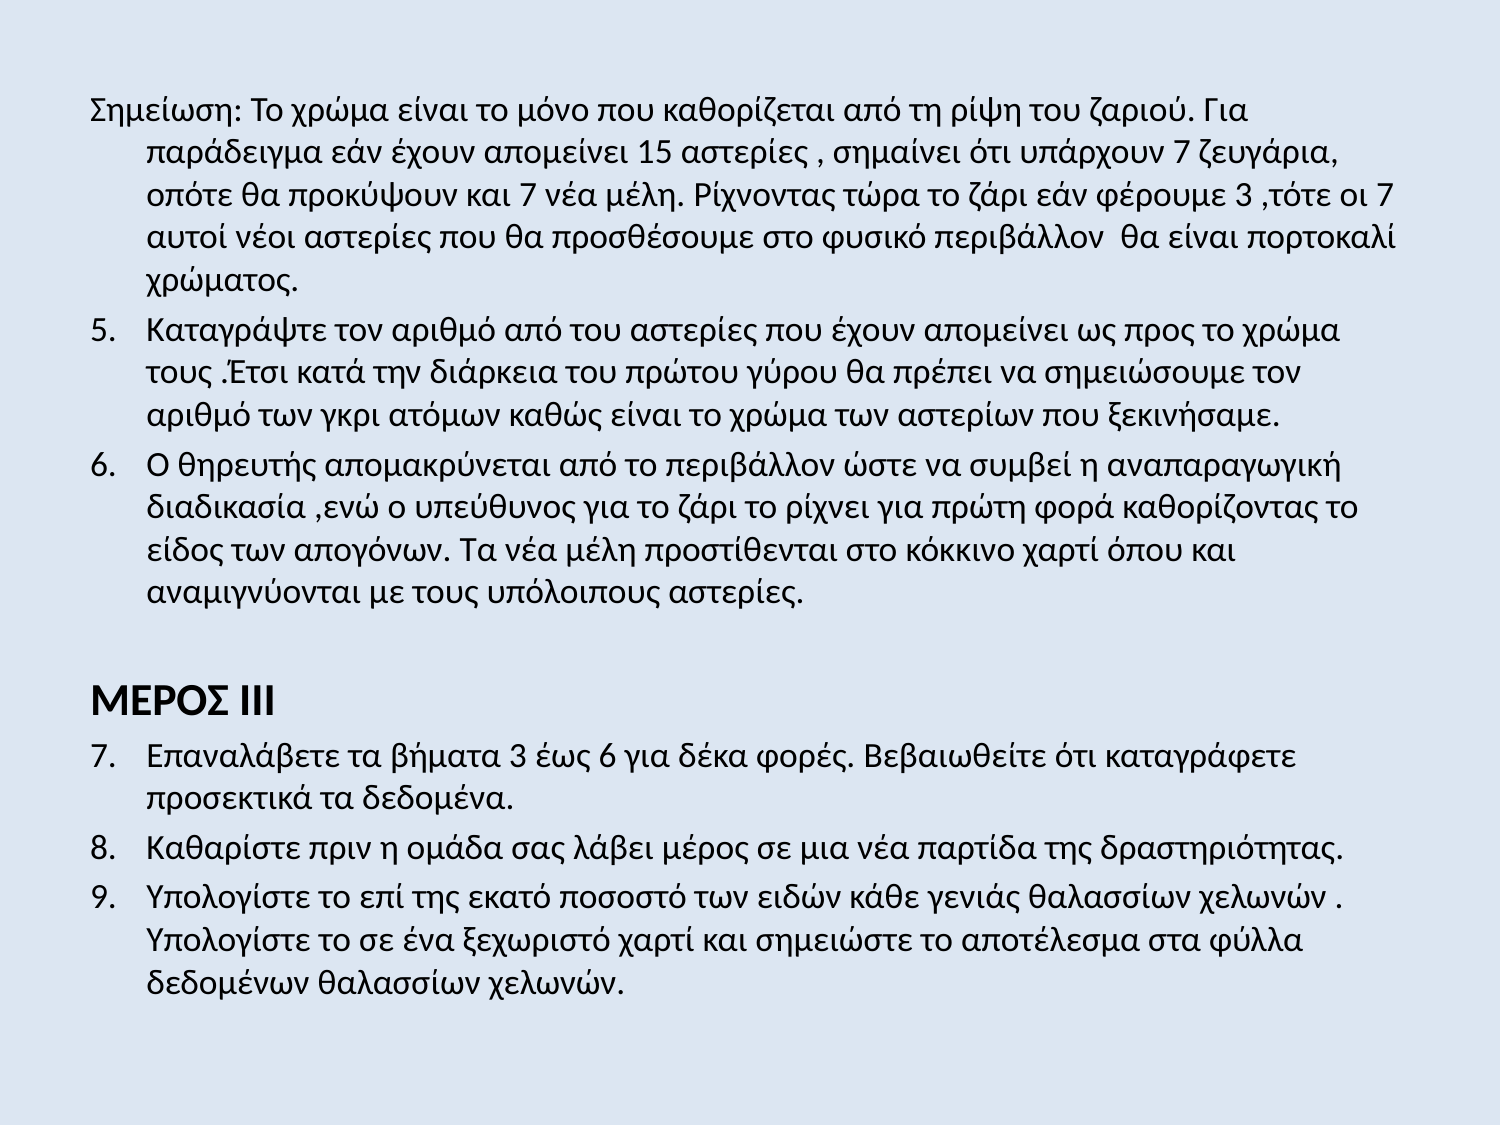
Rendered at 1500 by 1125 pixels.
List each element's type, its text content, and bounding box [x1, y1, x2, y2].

list Σημείωση: Το χρώμα είναι το μόνο που καθορίζεται από τη ρίψη του ζαριού. Για παράδειγμα εάν έχουν απομείνει 15 αστερίες , σημαίνει ότι υπάρχουν 7 ζευγάρια, οπότε θα προκύψουν και 7 νέα μέλη. Ρίχνοντας τώρα το ζάρι εάν φέρουμε 3 ,τότε οι 7 αυτοί νέοι αστερίες που θα προσθέσουμε στο φυσικό περιβάλλον θα είναι πορτοκαλί χρώματος. Καταγράψτε τον αριθμό από του αστερίες που έχουν απομείνει ως προς το χρώμα τους .Έτσι κατά την διάρκεια του πρώτου γύρου θα πρέπει να σημειώσουμε τον αριθμό των γκρι ατόμων καθώς είναι το χρώμα των αστερίων που ξεκινήσαμε. Ο θηρευτής απομακρύνεται από το περιβάλλον ώστε να συμβεί η αναπαραγωγική διαδικασία ,ενώ ο υπεύθυνος για το ζάρι το ρίχνει για πρώτη φορά καθορίζοντας το είδος των απογόνων. Τα νέα μέλη προστίθενται στο κόκκινο χαρτί όπου και αναμιγνύονται με τους υπόλοιπους αστερίες. ΜΕΡΟΣ ΙΙΙ Επαναλάβετε τα βήματα 3 έως 6 για δέκα φορές. Βεβαιωθείτε ότι καταγράφετε προσεκτικά τα δεδομένα. Καθαρίστε πριν η ομάδα σας λάβει μέρος σε μια νέα παρτίδα της δραστηριότητας. Υπολογίστε το επί της εκατό ποσοστό των ειδών κάθε γενιάς θαλασσίων χελωνών . Υπολογίστε το σε ένα ξεχωριστό χαρτί και σημειώστε το αποτέλεσμα στα φύλλα δεδομένων θαλασσίων χελωνών. [75, 78, 1425, 1059]
